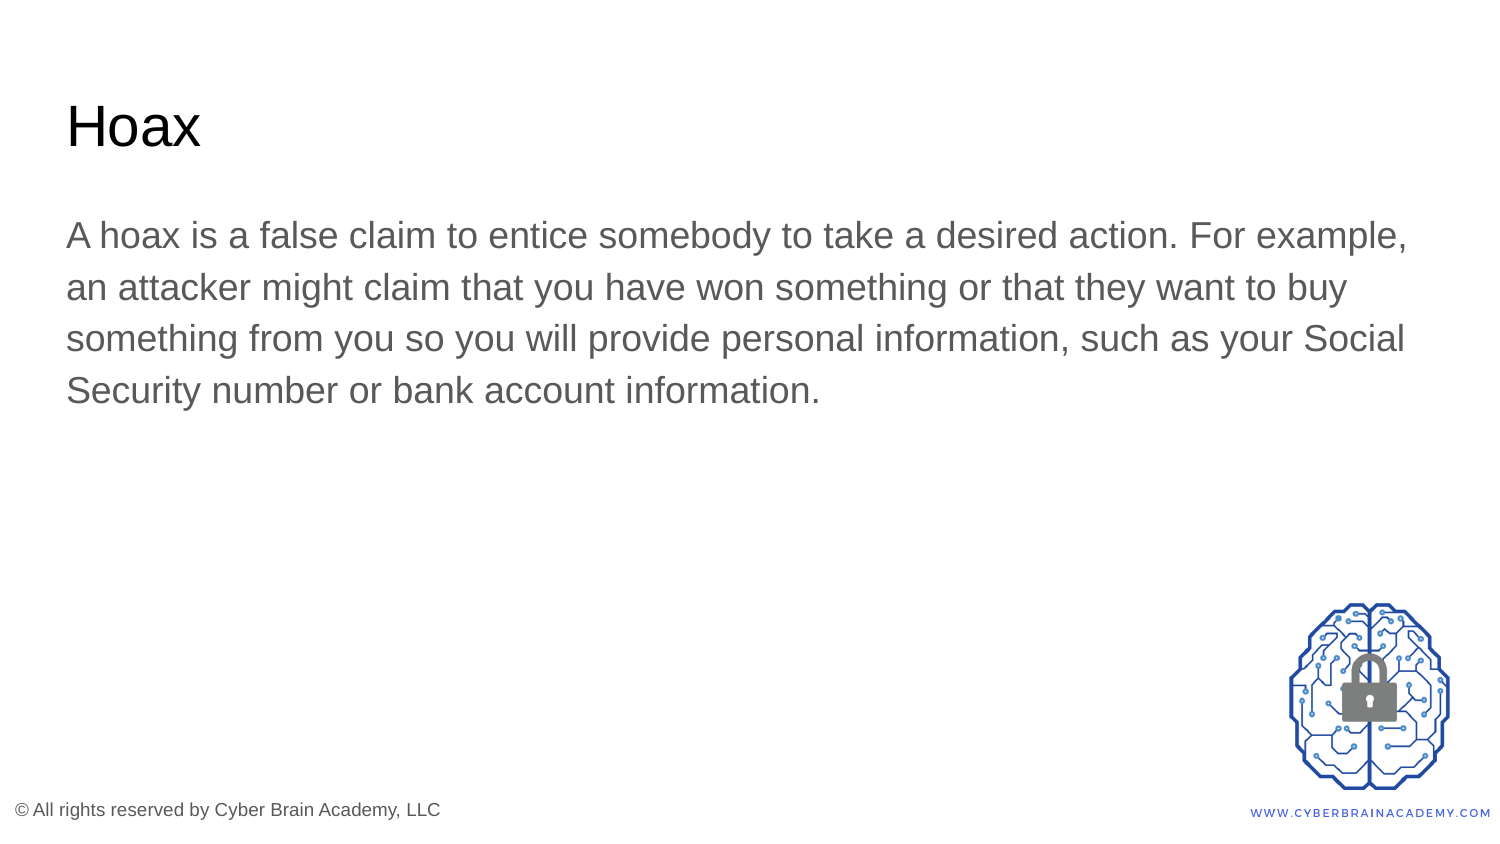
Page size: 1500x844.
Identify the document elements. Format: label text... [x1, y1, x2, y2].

title Hoax [51, 72, 1449, 167]
list A hoax is a false claim to entice somebody to take a desired action. For example, an attacker might claim that you have won something or that they want to buy something from you so you will provide personal information, such as your Social Security number or bank account information. [51, 189, 1449, 750]
picture [1242, 586, 1500, 844]
